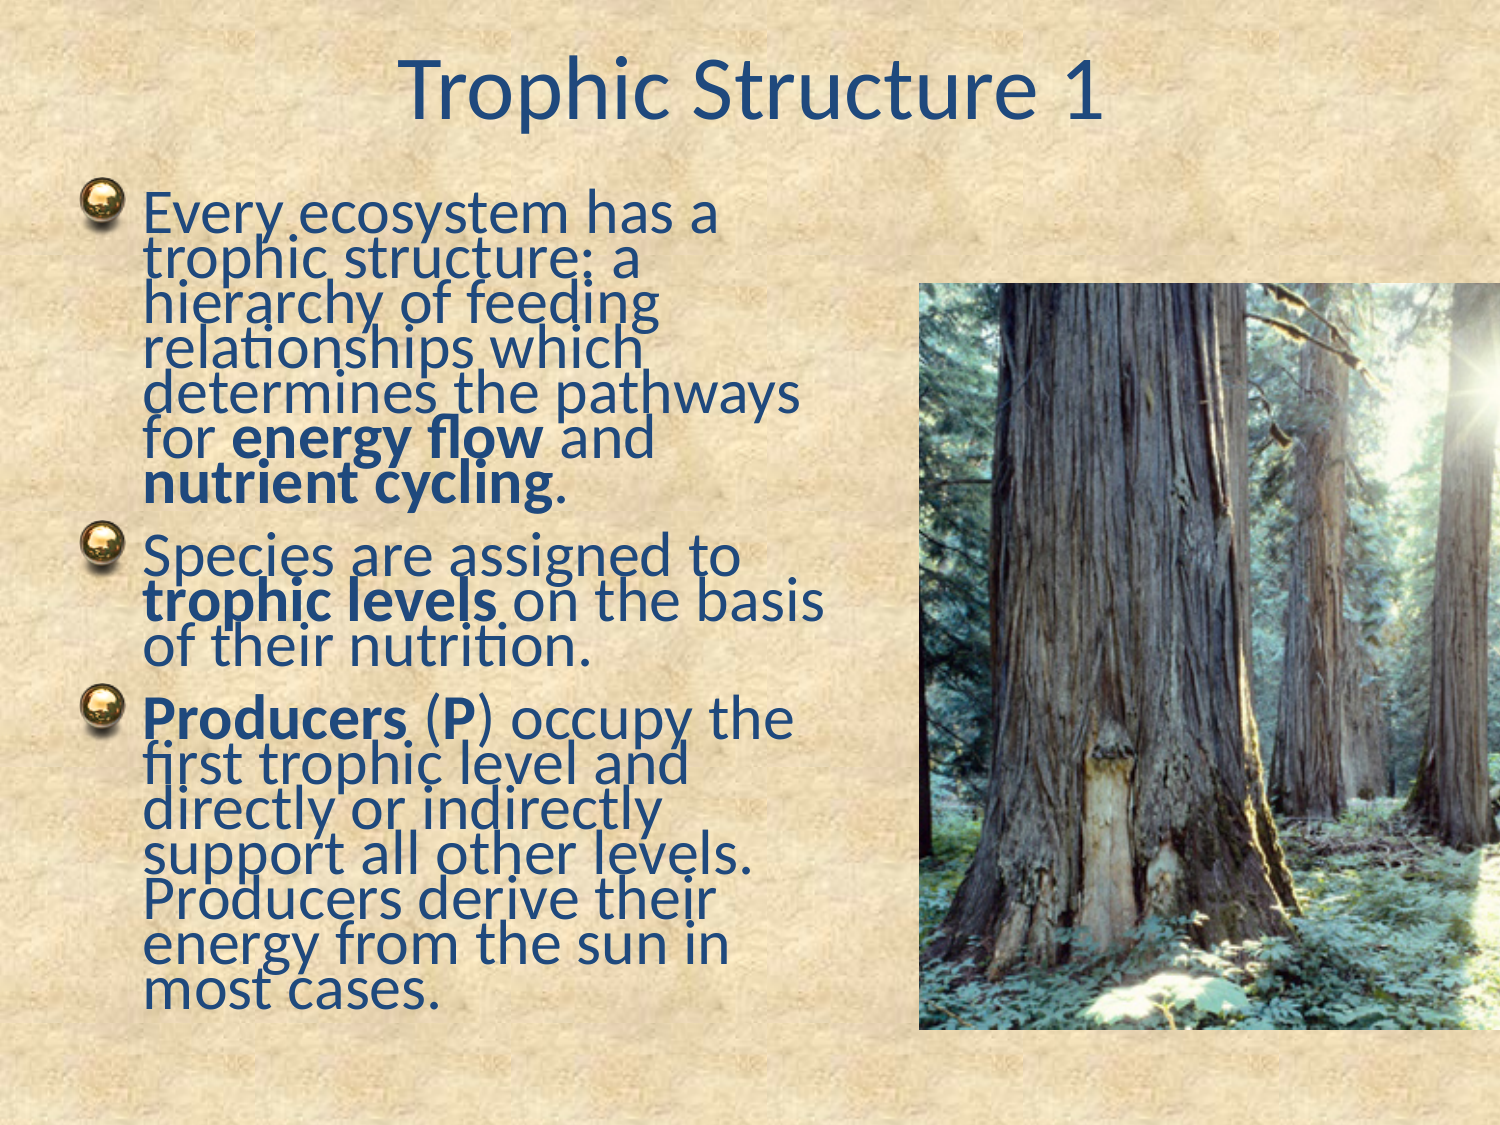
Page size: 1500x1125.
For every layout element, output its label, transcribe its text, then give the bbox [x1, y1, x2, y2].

picture [0, 145, 1500, 1125]
list Every ecosystem has a trophic structure: a hierarchy of feeding relationships which determines the pathways for energy flow and nutrient cycling. Species are assigned to trophic levels on the basis of their nutrition. Producers (P) occupy the first trophic level and directly or indirectly support all other levels. Producers derive their energy from the sun in most cases. [64, 193, 876, 1030]
title Trophic Structure 1 [0, 0, 1500, 145]
